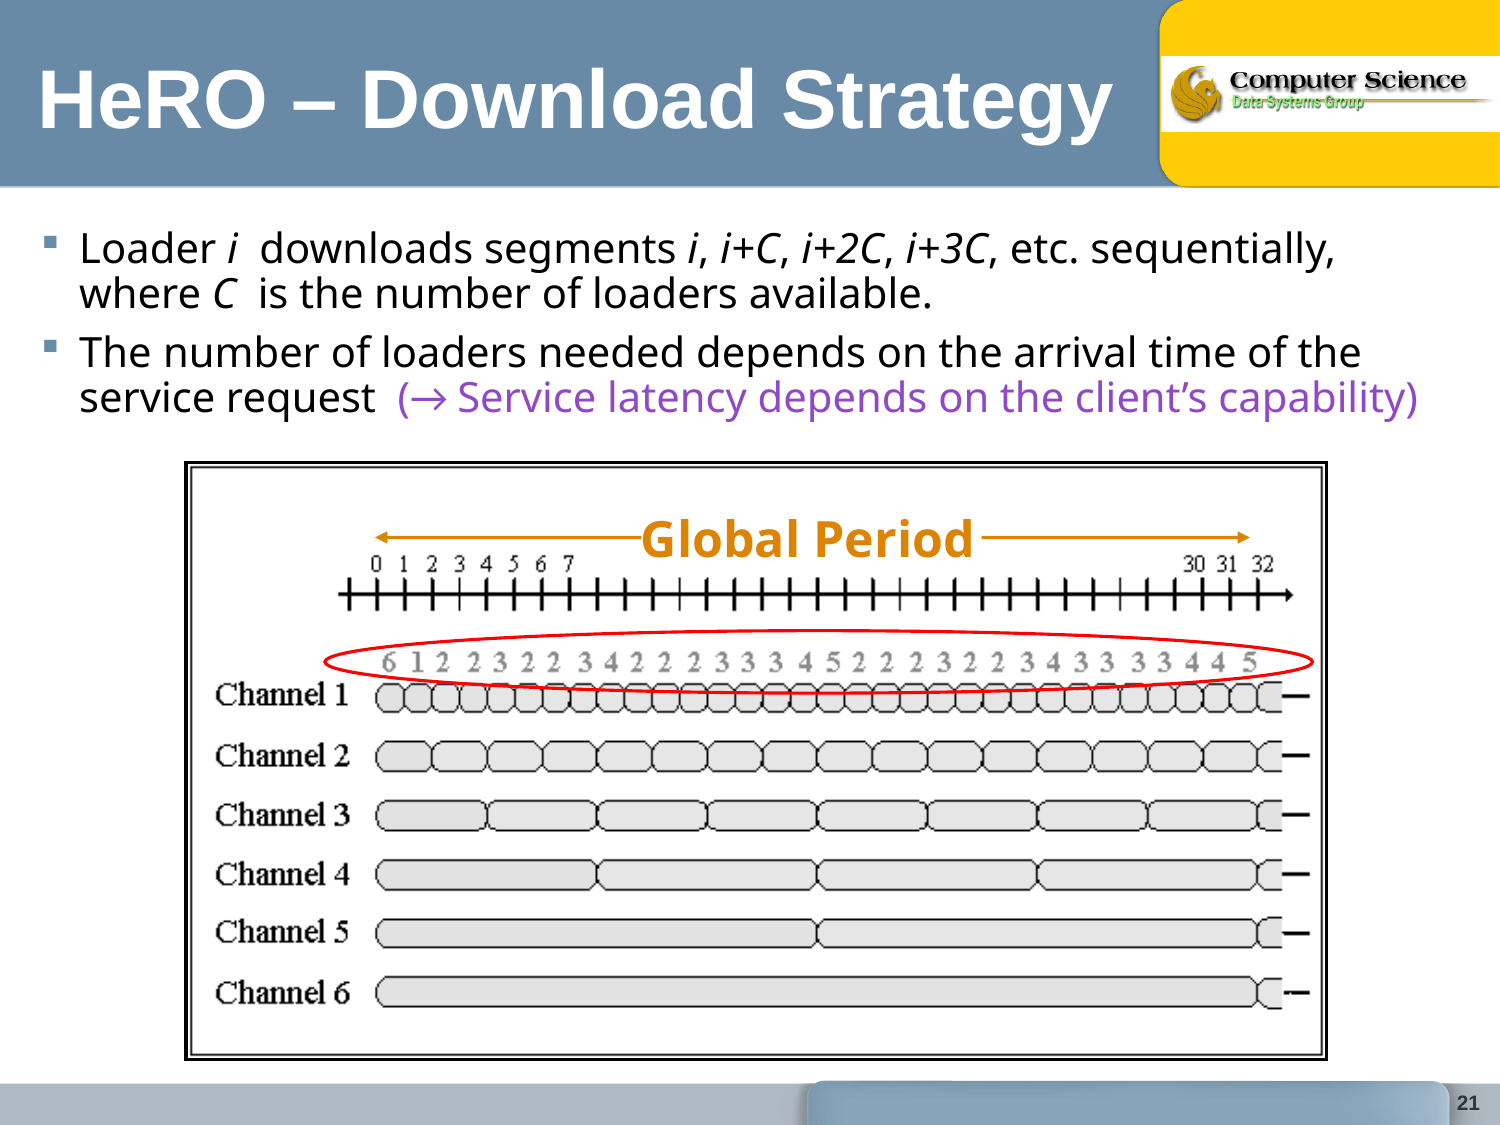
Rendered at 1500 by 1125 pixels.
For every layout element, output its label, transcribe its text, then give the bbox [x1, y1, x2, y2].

picture [758, 1080, 1500, 1125]
slide_number 21 [1455, 1089, 1482, 1115]
text_box Loader i downloads segments i, i+C, i+2C, i+3C, etc. sequentially, where C is the number of loaders available. The number of loaders needed depends on the arrival time of the service request (→ Service latency depends on the client’s capability) [26, 219, 1456, 433]
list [187, 463, 1326, 1058]
title HeRO – Download Strategy [22, 17, 1158, 174]
picture [0, 0, 1500, 188]
